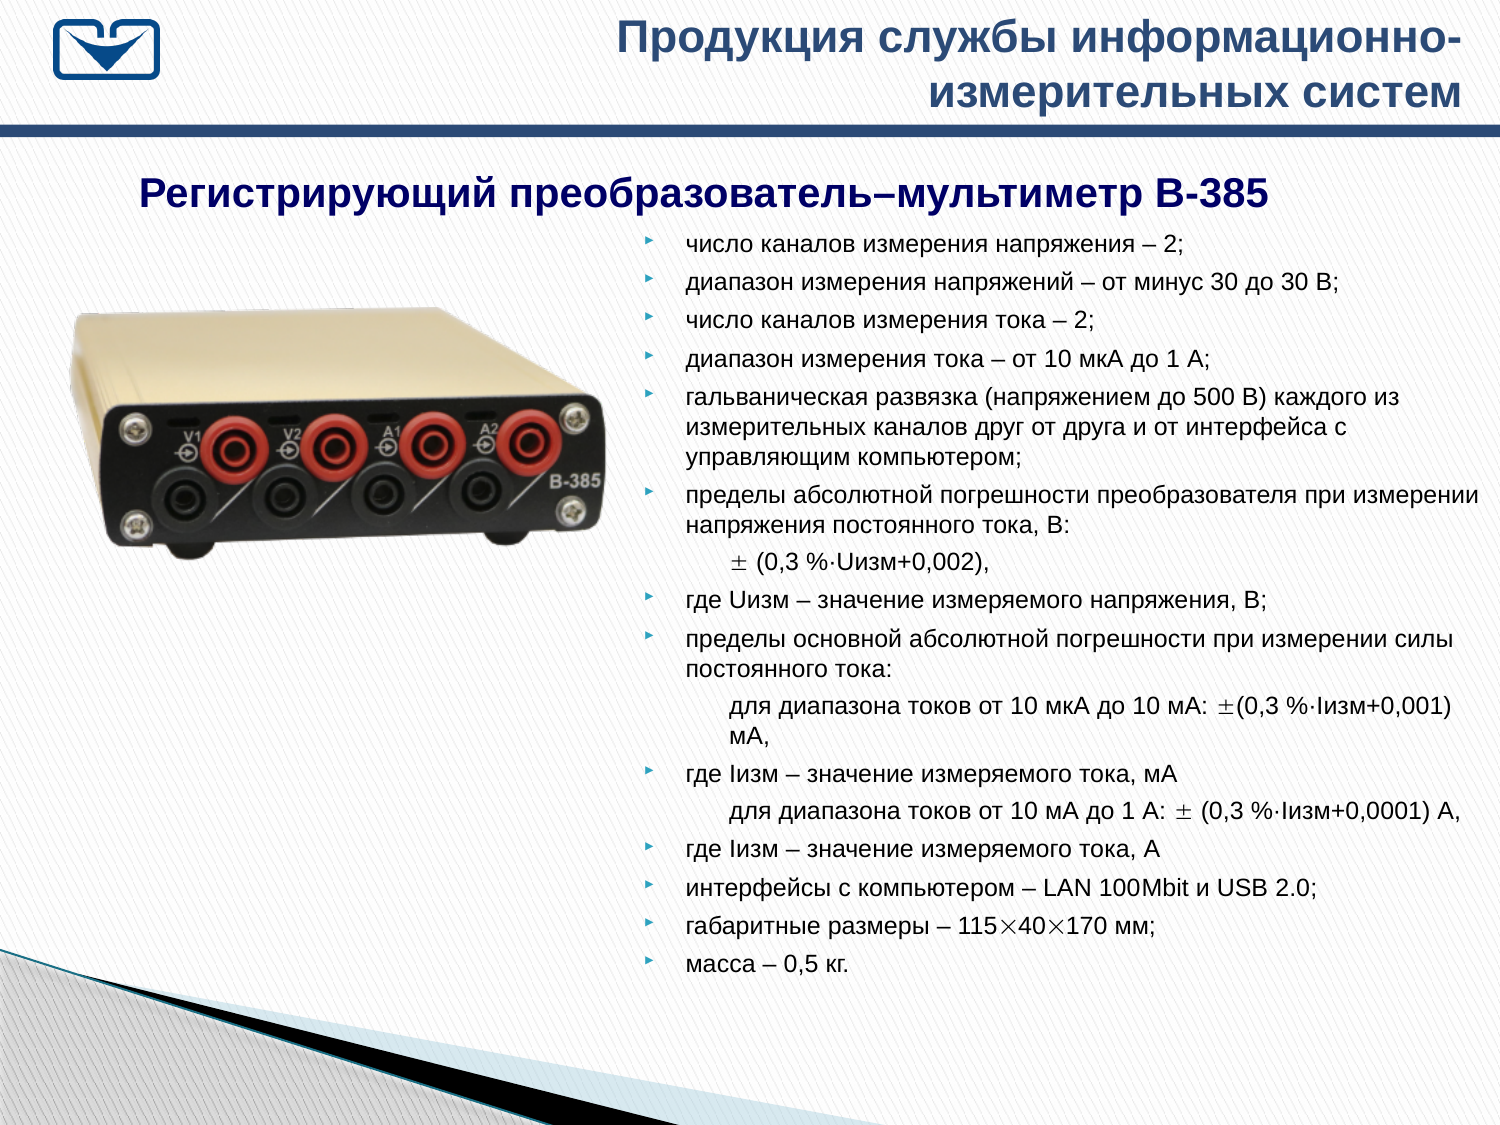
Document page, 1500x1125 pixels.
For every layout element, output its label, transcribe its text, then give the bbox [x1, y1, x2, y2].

text_box Продукция службы информационно-измерительных систем [289, 0, 1478, 125]
title Регистрирующий преобразователь–мультиметр В-385 [123, 144, 1436, 238]
list число каналов измерения напряжения – 2; диапазон измерения напряжений – от минус 30 до 30 В; число каналов измерения тока – 2; диапазон измерения тока – от 10 мкА до 1 А; гальваническая развязка (напряжением до 500 В) каждого из измерительных каналов друг от друга и от интерфейса с управляющим компьютером; пределы абсолютной погрешности преобразователя при измерении напряжения постоянного тока, В:  (0,3 %·Uизм+0,002), где Uизм – значение измеряемого напряжения, В; пределы основной абсолютной погрешности при измерении силы постоянного тока: для диапазона токов от 10 мкА до 10 мА: (0,3 %·Iизм+0,001) мА, где Iизм – значение измеряемого тока, мА для диапазона токов от 10 мА до 1 А:  (0,3 %·Iизм+0,0001) А, где Iизм – значение измеряемого тока, А интерфейсы с компьютером – LAN 100Mbit и USB 2.0; габаритные размеры – 11540170 мм; масса – 0,5 кг. [610, 219, 1500, 927]
picture [64, 307, 612, 564]
text_box [0, 124, 1500, 138]
picture [52, 18, 160, 81]
